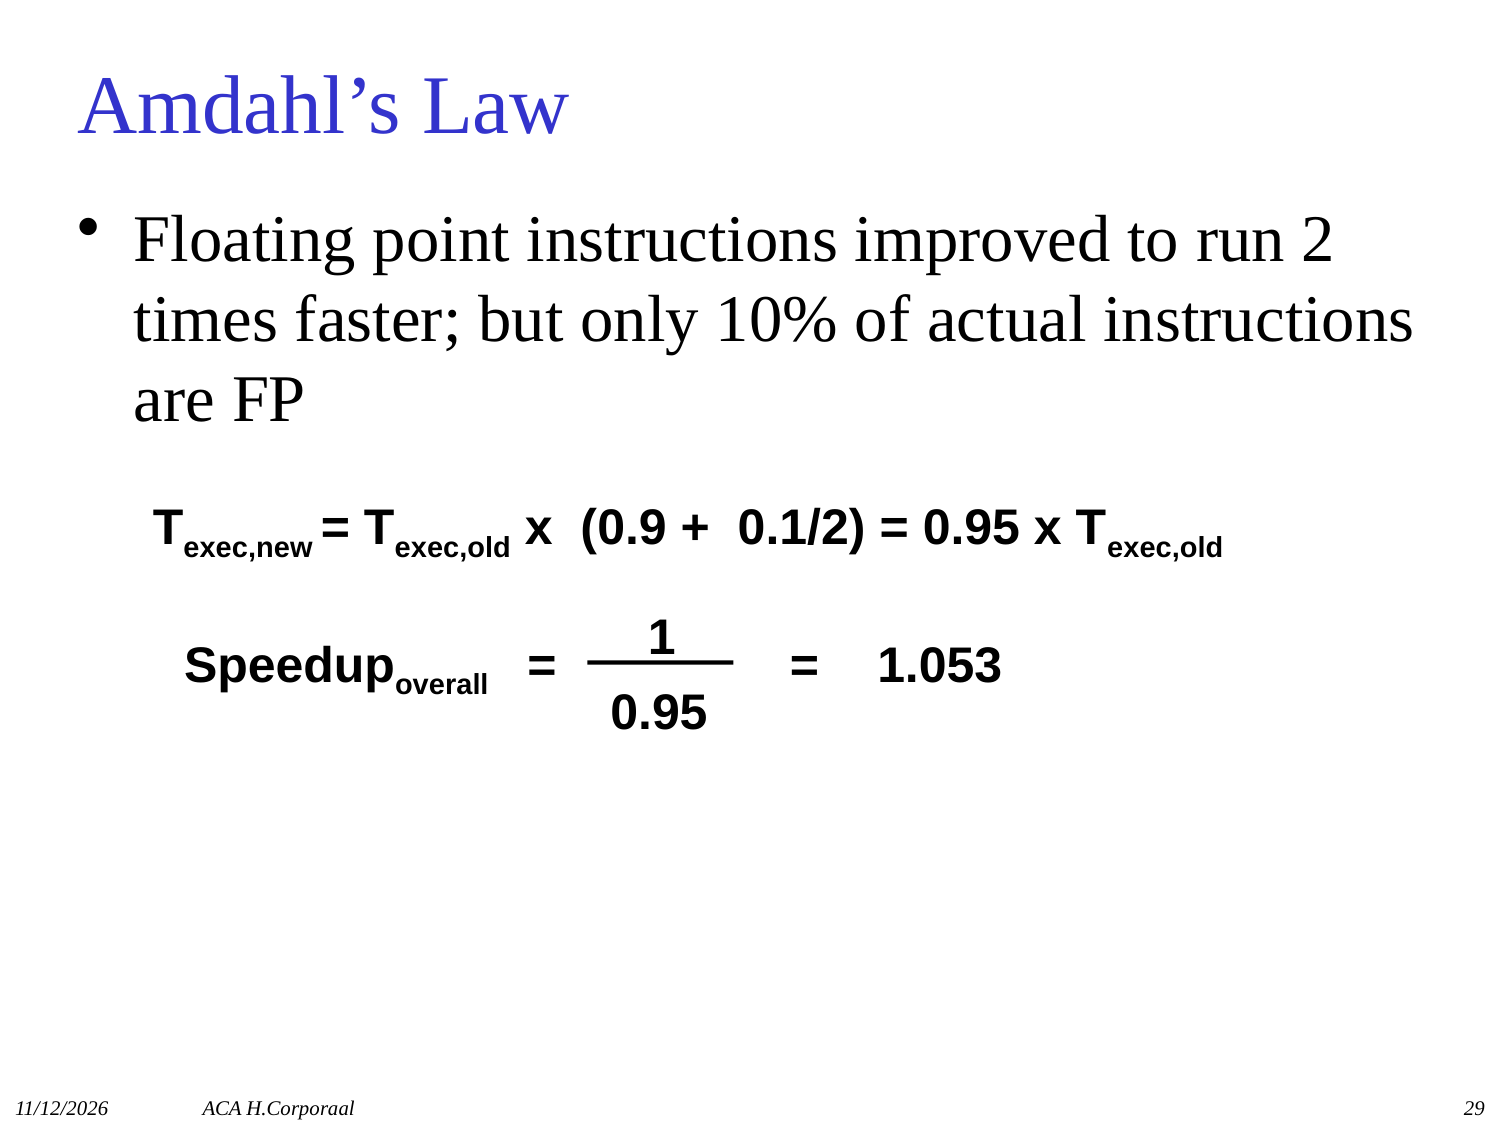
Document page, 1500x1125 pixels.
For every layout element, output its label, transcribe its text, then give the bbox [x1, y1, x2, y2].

title Amdahl’s Law [62, 49, 1451, 151]
text_box Texec,new = Texec,old x (0.9 + 0.1/2) = 0.95 x Texec,old [138, 487, 1239, 571]
text_box 1 [633, 663, 691, 672]
text_box = [774, 624, 834, 700]
slide_number 29 [1187, 1087, 1500, 1125]
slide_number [0, 1087, 187, 1125]
text_box 0.95 [595, 672, 723, 748]
footer ACA H.Corporaal [187, 1087, 663, 1125]
text_box 1 [633, 597, 691, 662]
text_box Speedupoverall [169, 624, 504, 708]
text_box 1.053 [862, 624, 1018, 700]
list Floating point instructions improved to run 2 times faster; but only 10% of actual instructions are FP [62, 187, 1463, 438]
text_box = [512, 624, 572, 700]
